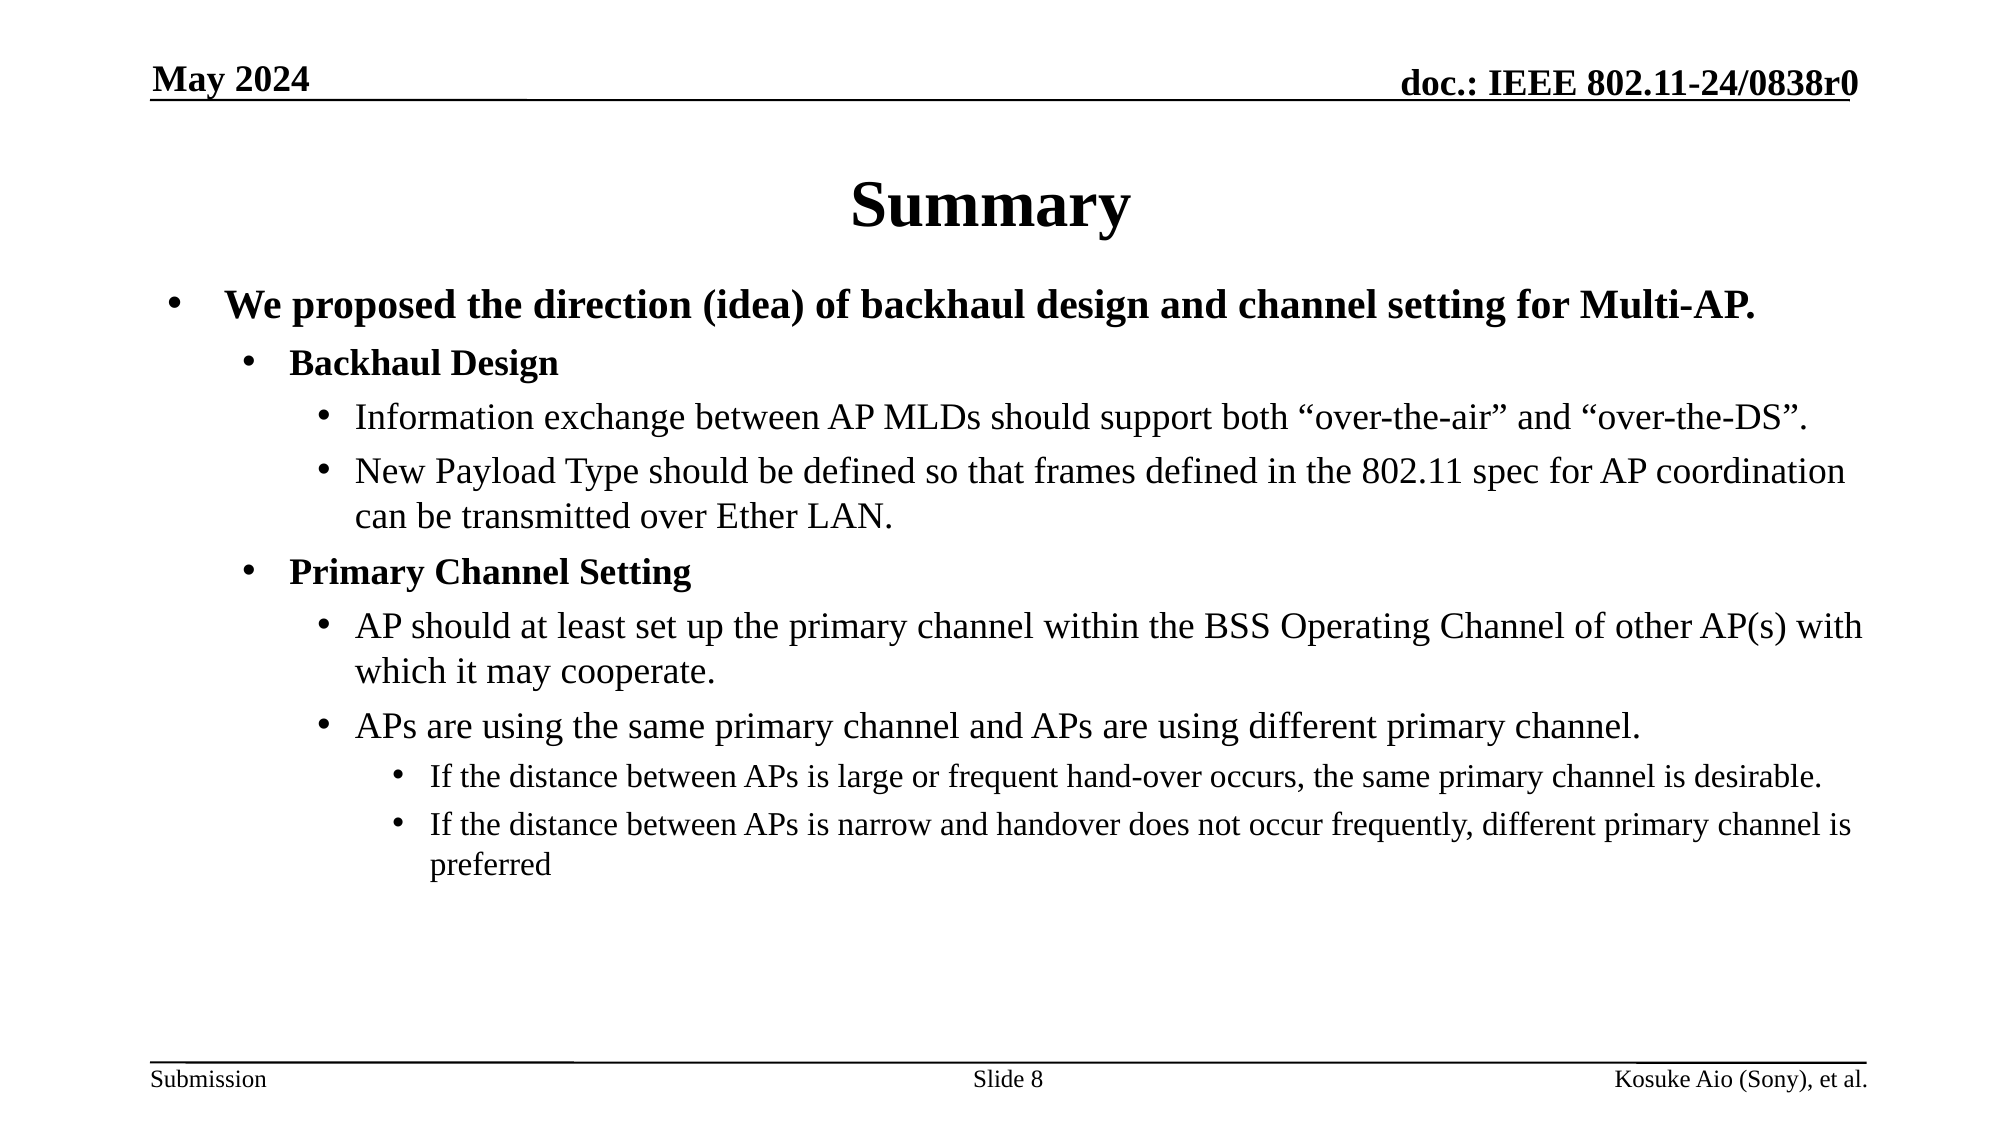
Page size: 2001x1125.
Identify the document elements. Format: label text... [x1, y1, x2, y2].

slide_number Slide 8 [950, 1061, 1067, 1123]
list We proposed the direction (idea) of backhaul design and channel setting for Multi-AP. Backhaul Design Information exchange between AP MLDs should support both “over-the-air” and “over-the-DS”. New Payload Type should be defined so that frames defined in the 802.11 spec for AP coordination can be transmitted over Ether LAN. Primary Channel Setting AP should at least set up the primary channel within the BSS Operating Channel of other AP(s) with which it may cooperate. APs are using the same primary channel and APs are using different primary channel. If the distance between APs is large or frequent hand-over occurs, the same primary channel is desirable. If the distance between APs is narrow and handover does not occur frequently, different primary channel is preferred [152, 269, 1922, 1013]
footer Kosuke Aio (Sony), et al. [1171, 1061, 1869, 1093]
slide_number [152, 54, 563, 100]
title Summary [149, 112, 1850, 288]
